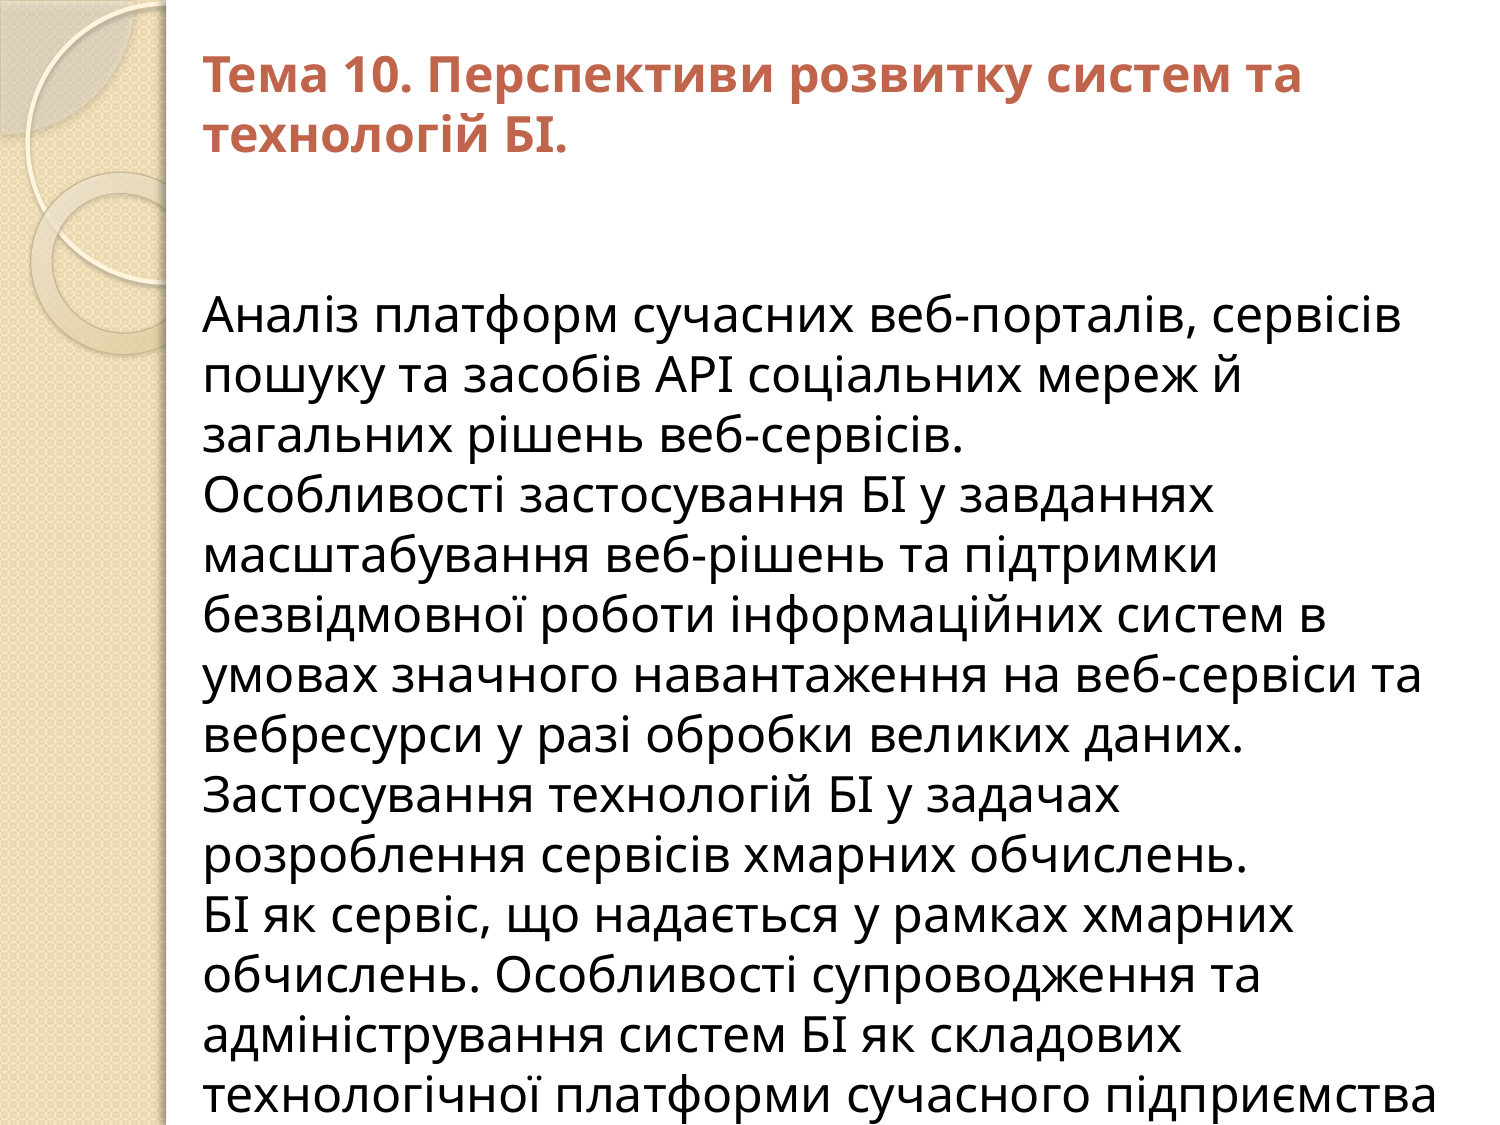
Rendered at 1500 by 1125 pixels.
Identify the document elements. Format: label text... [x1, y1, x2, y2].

text_box Тема 10. Перспективи розвитку систем та технологій БІ. Аналіз платформ сучасних веб-порталів, сервісів пошуку та засобів API соціальних мереж й загальних рішень веб-сервісів. Особливості застосування БІ у завданнях масштабування веб-рішень та підтримки безвідмовної роботи інформаційних систем в умовах значного навантаження на веб-сервіси та вебресурси у разі обробки великих даних. Застосування технологій БІ у задачах розроблення сервісів хмарних обчислень. БІ як сервіс, що надається у рамках хмарних обчислень. Особливості супроводження та адміністрування систем БІ як складових технологічної платформи сучасного підприємства чи організації. [187, 35, 1465, 1125]
